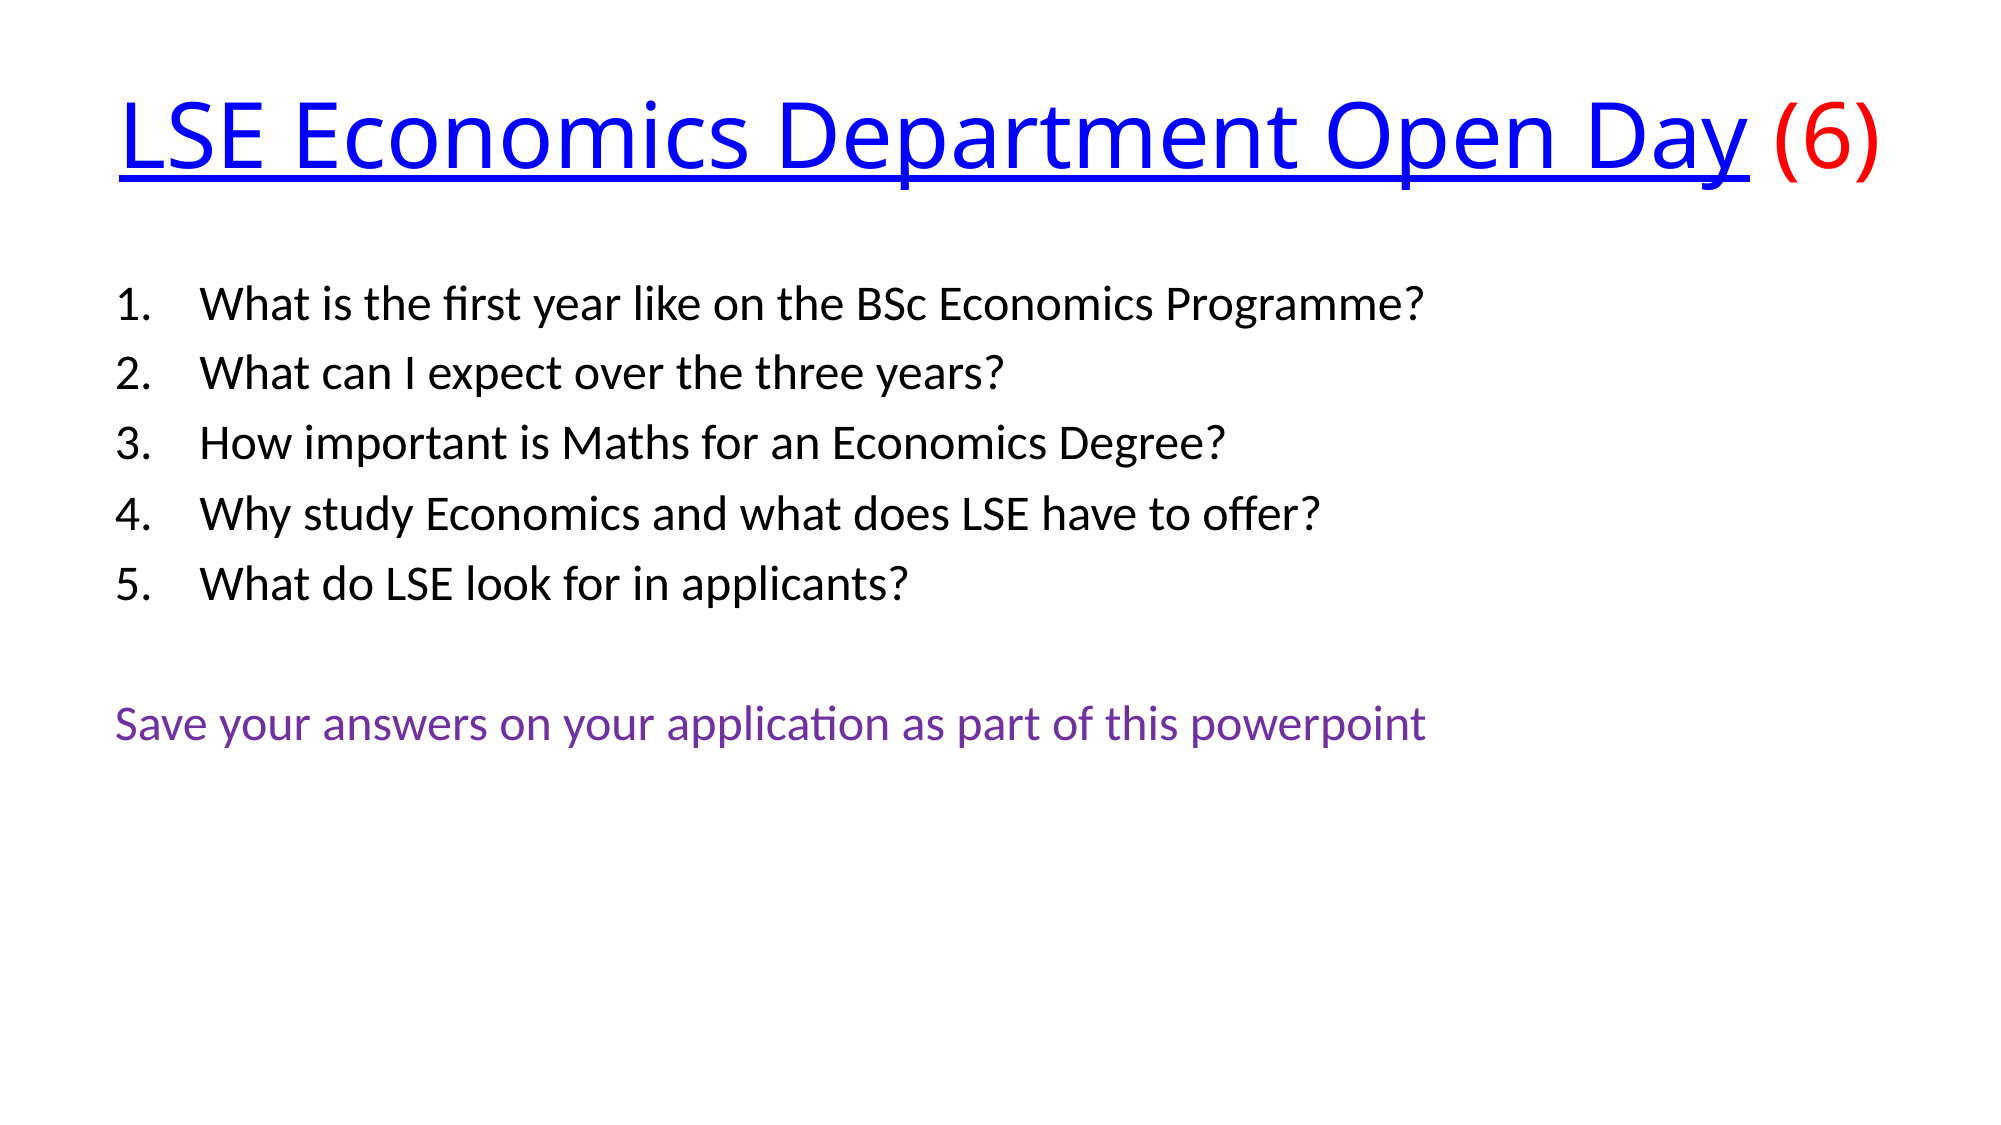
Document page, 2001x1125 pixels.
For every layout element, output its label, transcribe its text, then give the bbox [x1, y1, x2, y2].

list What is the first year like on the BSc Economics Programme? What can I expect over the three years? How important is Maths for an Economics Degree? Why study Economics and what does LSE have to offer? What do LSE look for in applicants? Save your answers on your application as part of this powerpoint [99, 262, 1900, 1005]
title LSE Economics Department Open Day (6) [99, 45, 1900, 233]
